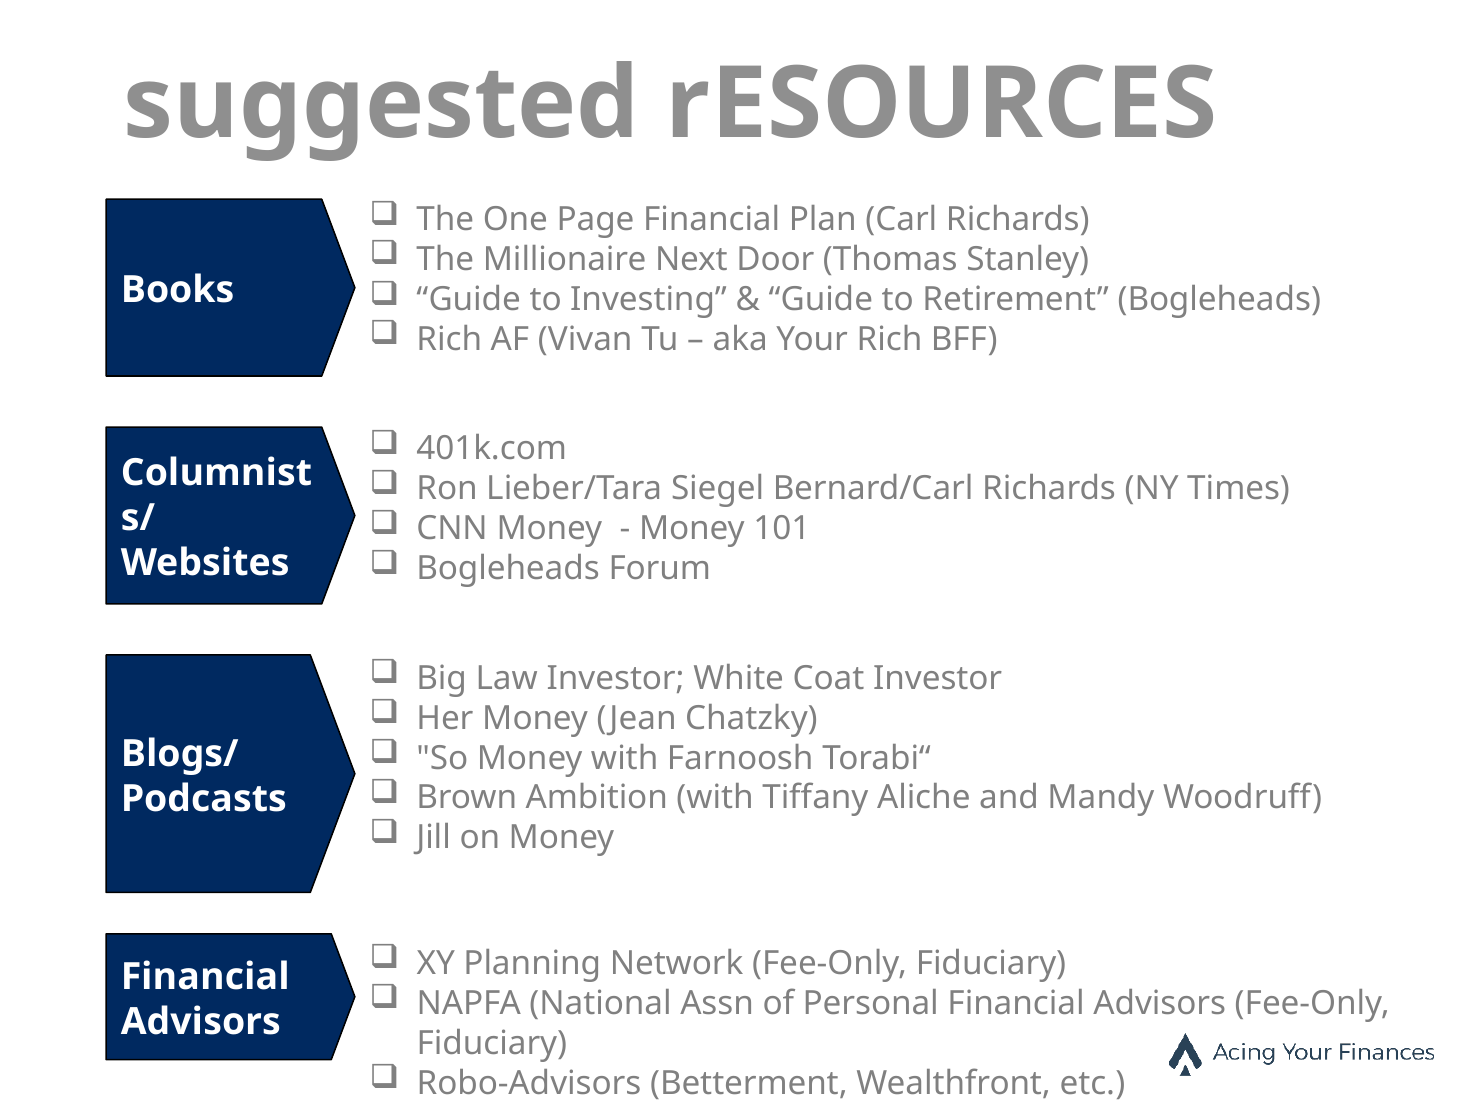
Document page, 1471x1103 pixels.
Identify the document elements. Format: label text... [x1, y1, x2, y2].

text_box Big Law Investor; White Coat Investor Her Money (Jean Chatzky) "So Money with Farnoosh Torabi“ Brown Ambition (with Tiffany Aliche and Mandy Woodruff) Jill on Money [354, 648, 1434, 826]
text_box Financial Advisors [106, 933, 354, 1060]
title suggested rESOURCES [123, 37, 1434, 160]
text_box Books [106, 199, 354, 377]
text_box XY Planning Network (Fee-Only, Fiduciary) NAPFA (National Assn of Personal Financial Advisors (Fee-Only, Fiduciary) Robo-Advisors (Betterment, Wealthfront, etc.) [354, 933, 1458, 1055]
text_box The One Page Financial Plan (Carl Richards) The Millionaire Next Door (Thomas Stanley) “Guide to Investing” & “Guide to Retirement” (Bogleheads) Rich AF (Vivan Tu – aka Your Rich BFF) [354, 189, 1434, 367]
picture [1169, 1055, 1434, 1076]
text_box 401k.com Ron Lieber/Tara Siegel Bernard/Carl Richards (NY Times) CNN Money - Money 101 Bogleheads Forum [354, 419, 1434, 597]
text_box Blogs/ Podcasts [106, 654, 354, 893]
text_box Columnists/Websites [106, 427, 354, 604]
